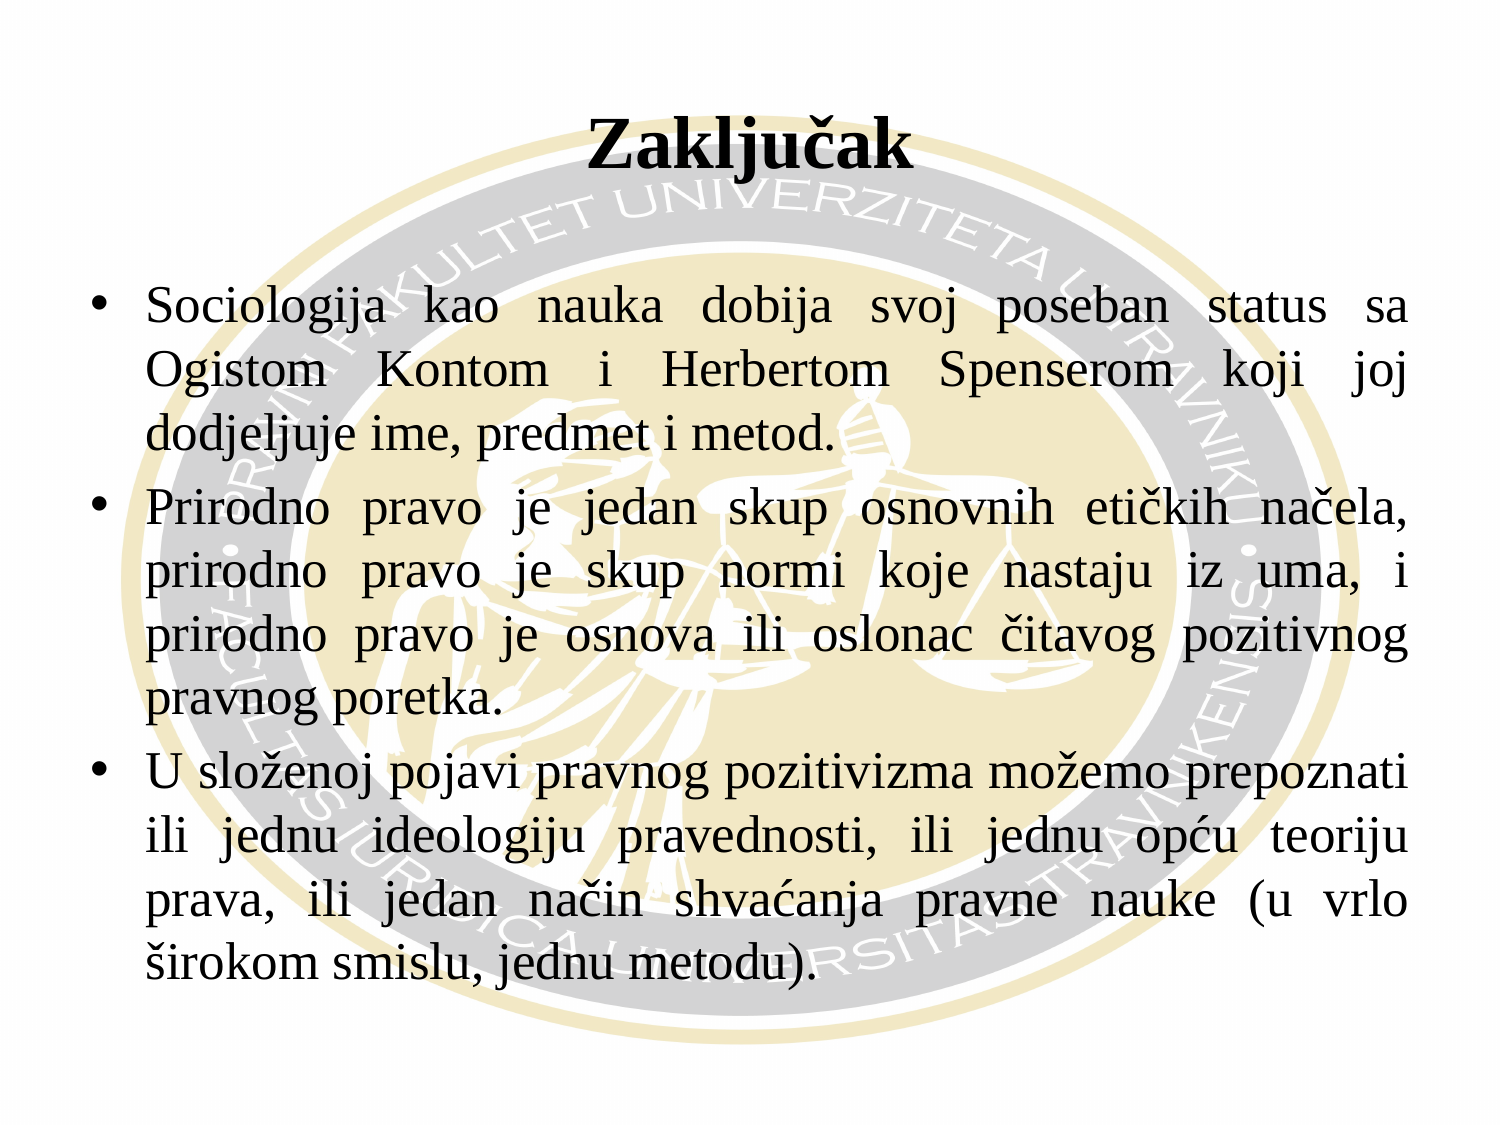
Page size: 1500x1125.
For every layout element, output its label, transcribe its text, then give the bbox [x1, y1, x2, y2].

title Zaključak [75, 45, 1425, 233]
list Sociologija kao nauka dobija svoj poseban status sa Ogistom Kontom i Herbertom Spenserom koji joj dodjeljuje ime, predmet i metod. Prirodno pravo je jedan skup osnovnih etičkih načela, prirodno pravo je skup normi koje nastaju iz uma, i prirodno pravo je osnova ili oslonac čitavog pozitivnog pravnog poretka. U složenoj pojavi pravnog pozitivizma možemo prepoznati ili jednu ideologiju pravednosti, ili jednu opću teoriju prava, ili jedan način shvaćanja pravne nauke (u vrlo širokom smislu, jednu metodu). [75, 262, 1425, 1005]
